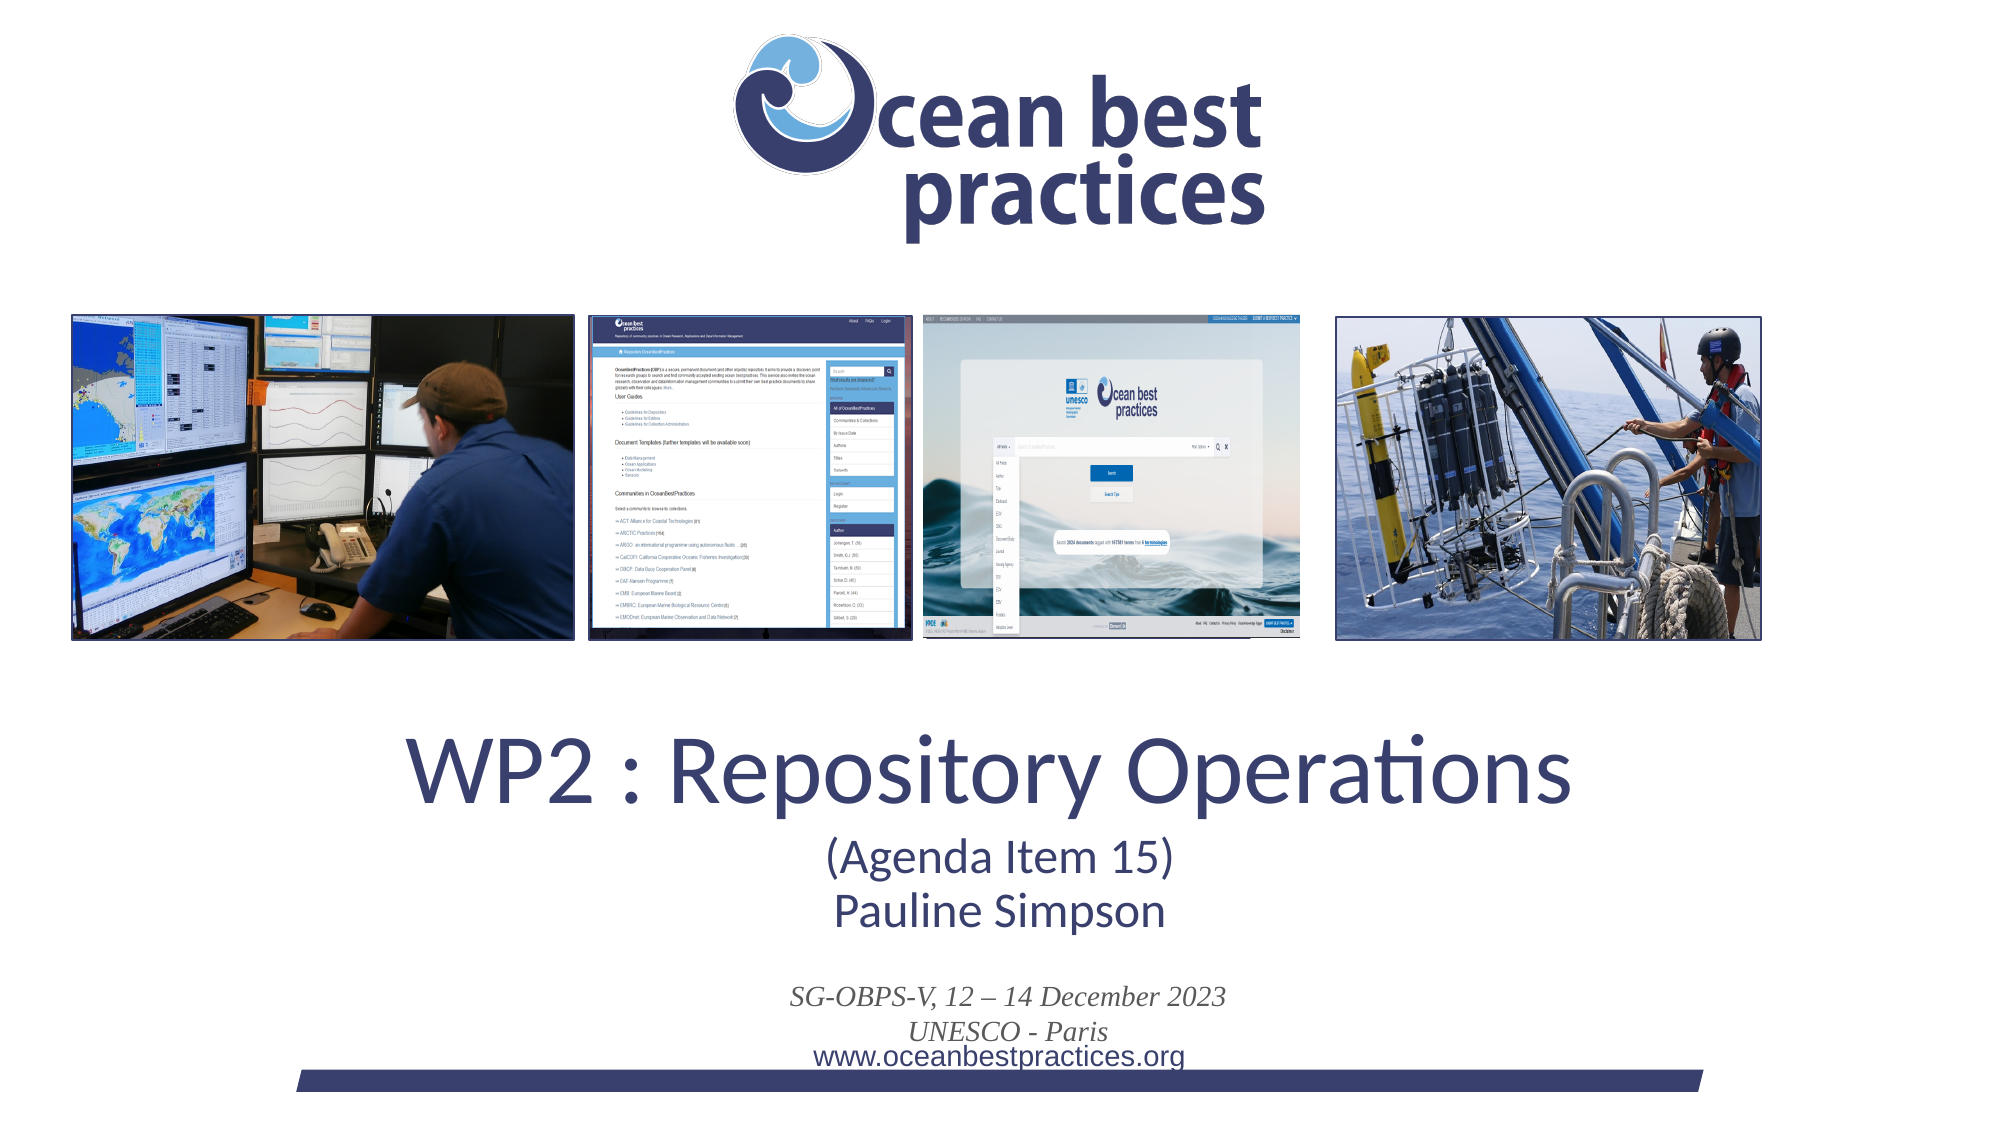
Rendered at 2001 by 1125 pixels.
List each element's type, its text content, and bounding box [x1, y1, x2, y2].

picture [922, 314, 1301, 638]
title WP2 : Repository Operations [0, 668, 1907, 838]
text_box [297, 1070, 1703, 1092]
text_box www.oceanbestpractices.org [738, 1029, 1261, 1070]
subtitle (Agenda Item 15) Pauline Simpson [474, 823, 1525, 936]
picture [591, 315, 905, 628]
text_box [73, 316, 919, 639]
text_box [1302, 316, 1761, 639]
picture [733, 0, 1267, 250]
text_box SG-OBPS-V, 12 – 14 December 2023 UNESCO - Paris [572, 970, 1444, 1056]
